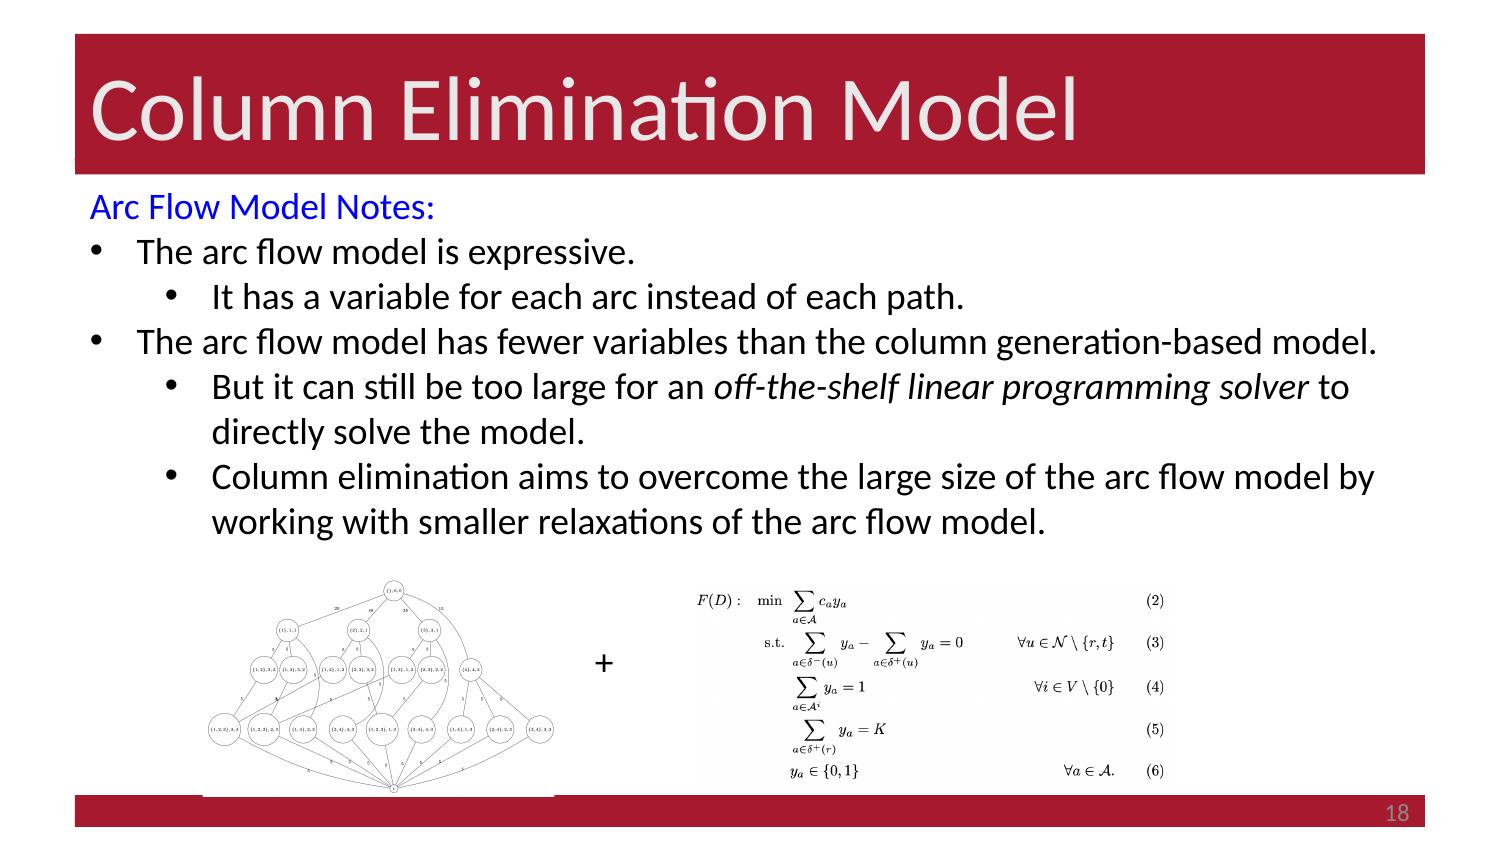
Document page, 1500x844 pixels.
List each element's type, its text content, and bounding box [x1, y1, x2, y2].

text_box Arc Flow Model Notes: The arc flow model is expressive. It has a variable for each arc instead of each path. The arc flow model has fewer variables than the column generation-based model. But it can still be too large for an off-the-shelf linear programming solver to directly solve the model. Column elimination aims to overcome the large size of the arc flow model by working with smaller relaxations of the arc flow model. [74, 174, 1425, 595]
title Column Elimination Model [75, 33, 1425, 174]
picture [689, 580, 1174, 785]
text_box + [579, 630, 644, 691]
picture [202, 580, 555, 797]
